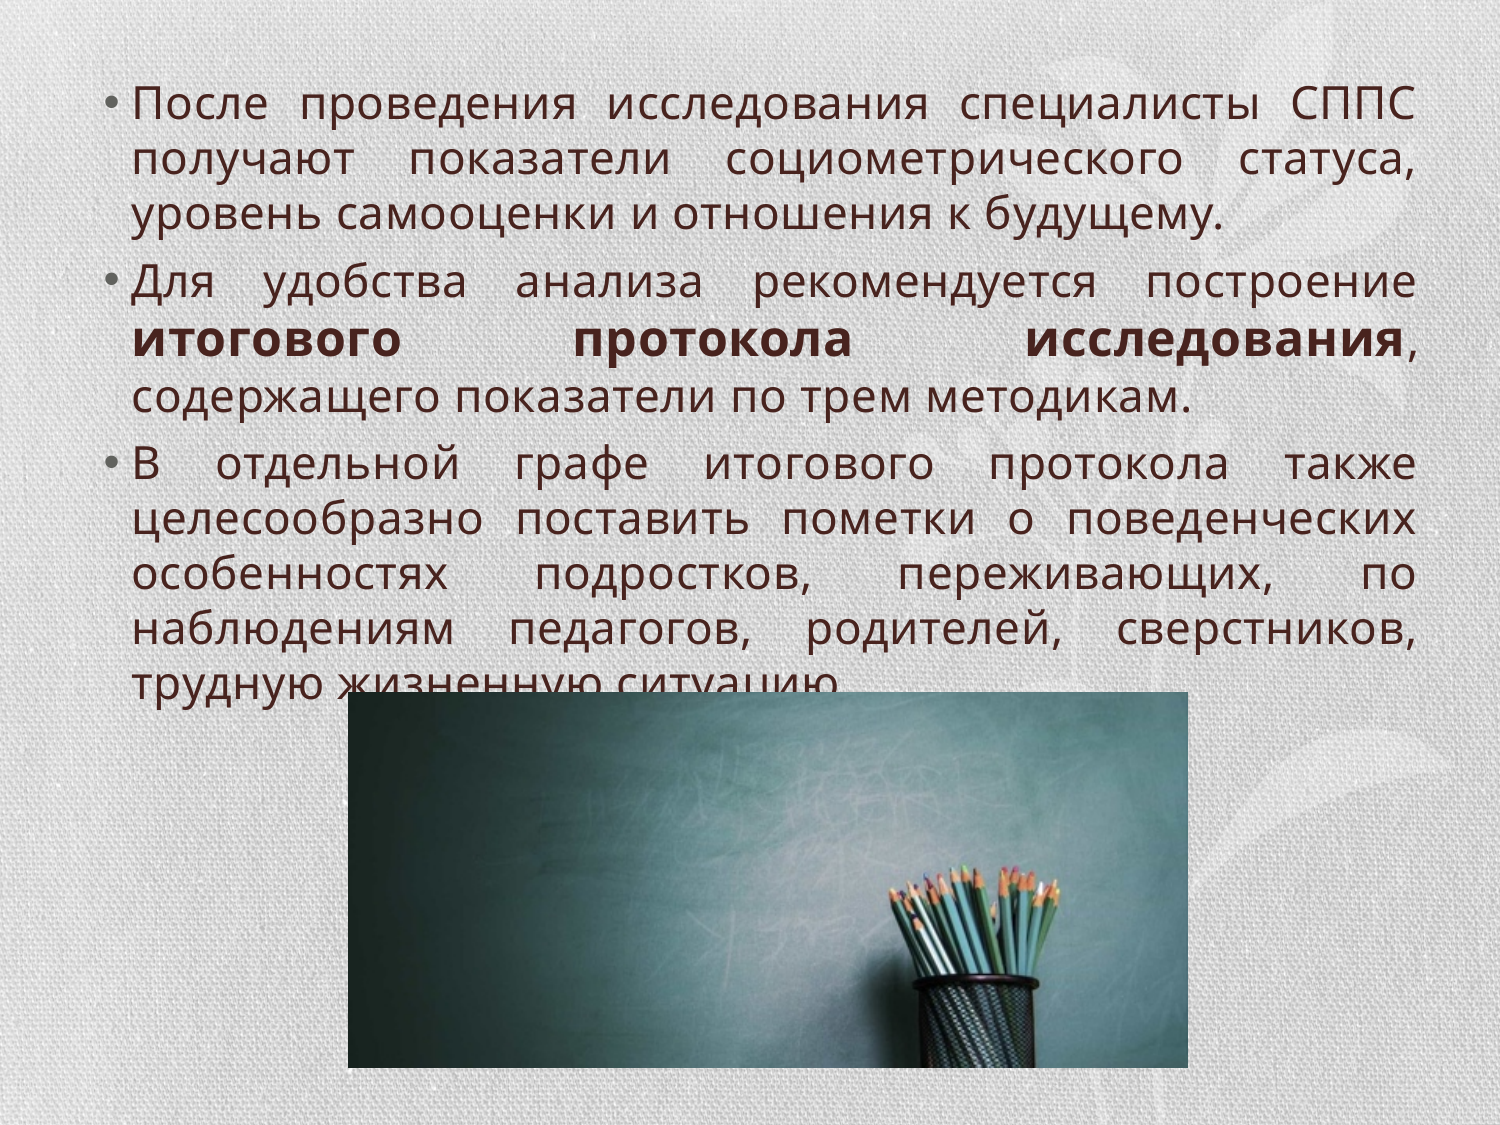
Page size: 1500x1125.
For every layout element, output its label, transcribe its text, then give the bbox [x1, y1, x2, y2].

list После проведения исследования специалисты СППС получают показатели социометрического статуса, уровень самооценки и отношения к будущему. Для удобства анализа рекомендуется построение итогового протокола исследования, содержащего показатели по трем методикам. В отдельной графе итогового протокола также целесообразно поставить пометки о поведенческих особенностях подростков, переживающих, по наблюдениям педагогов, родителей, сверстников, трудную жизненную ситуацию [88, 66, 1436, 764]
picture [348, 692, 1188, 1068]
